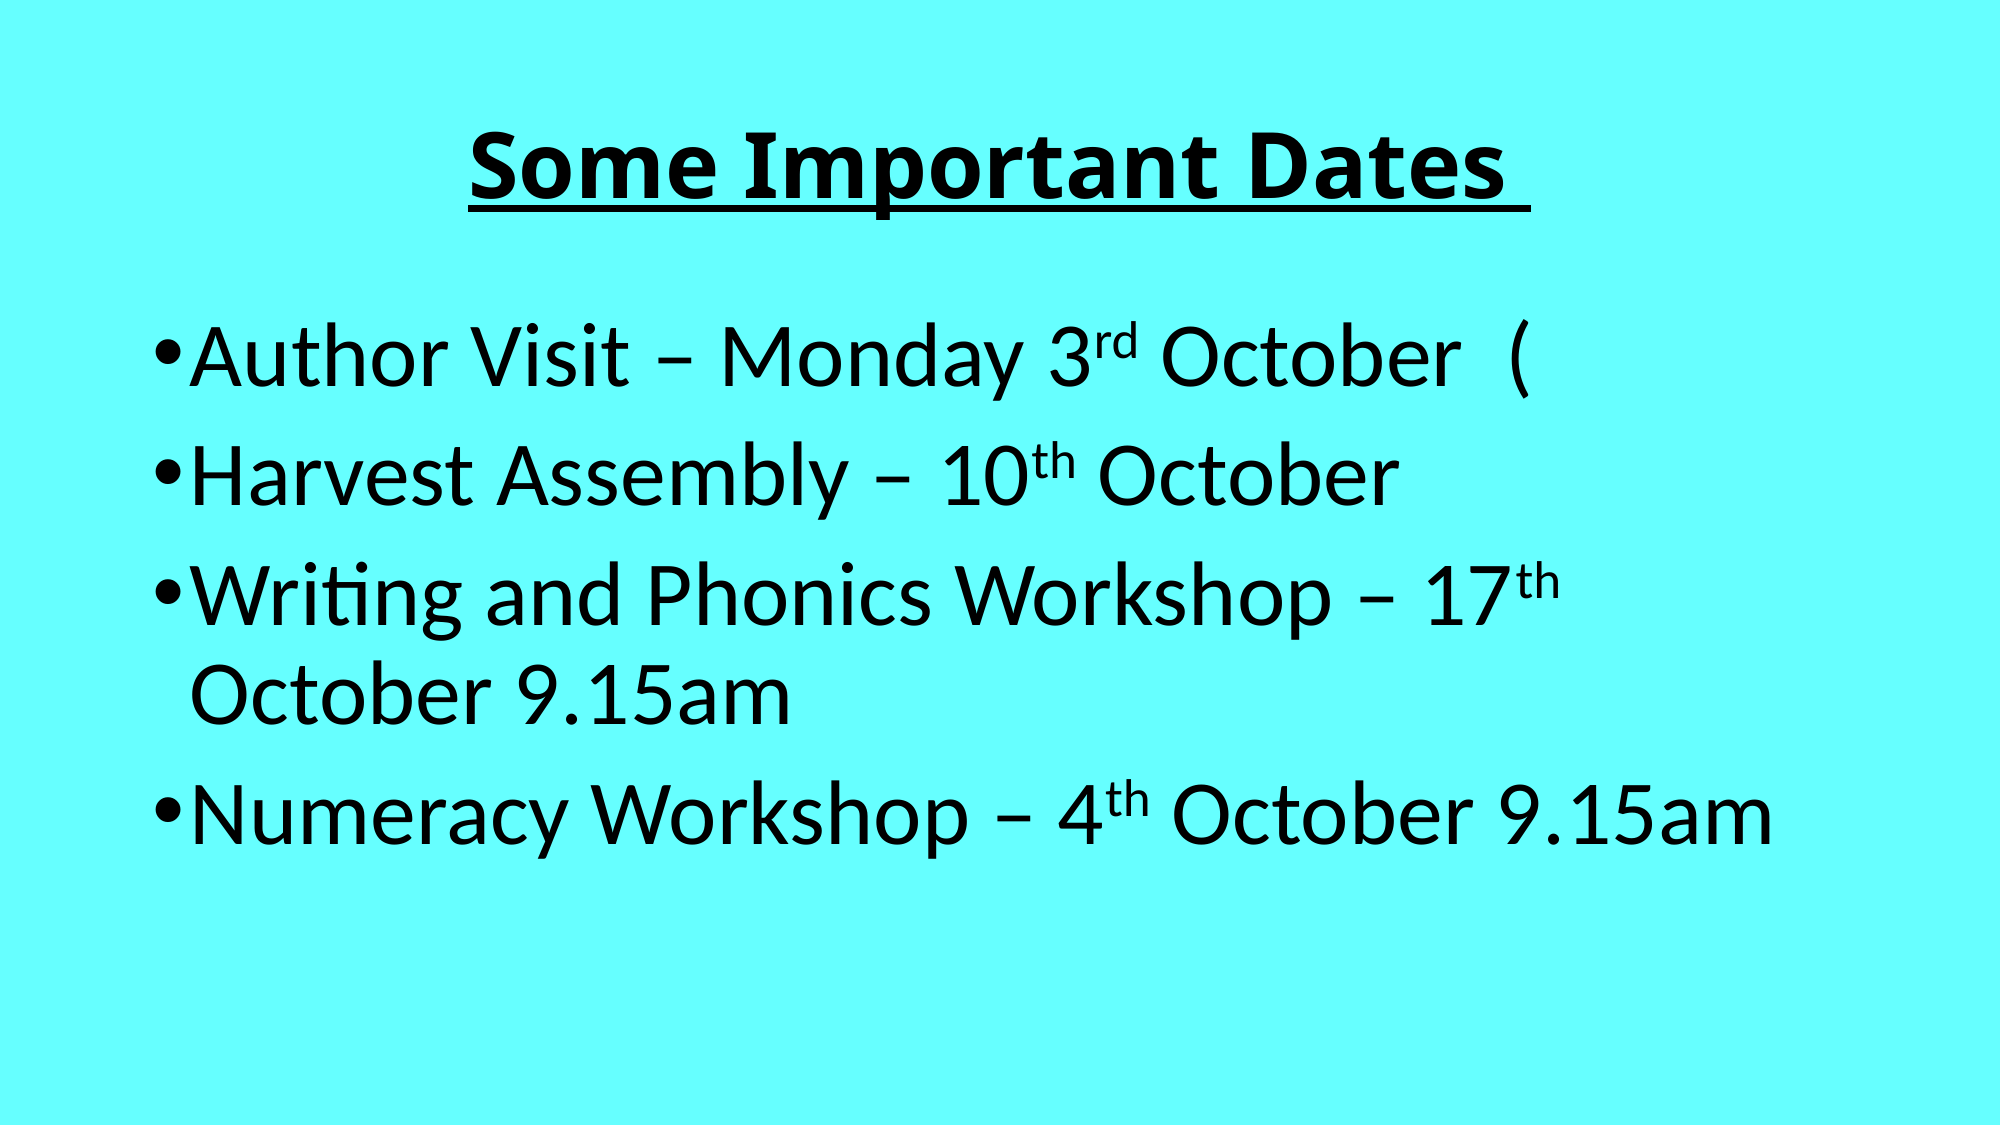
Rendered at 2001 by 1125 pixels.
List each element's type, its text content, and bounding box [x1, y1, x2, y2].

list Author Visit – Monday 3rd October ( Harvest Assembly – 10th October Writing and Phonics Workshop – 17th October 9.15am Numeracy Workshop – 4th October 9.15am [137, 299, 1863, 1014]
title Some Important Dates [137, 59, 1863, 278]
